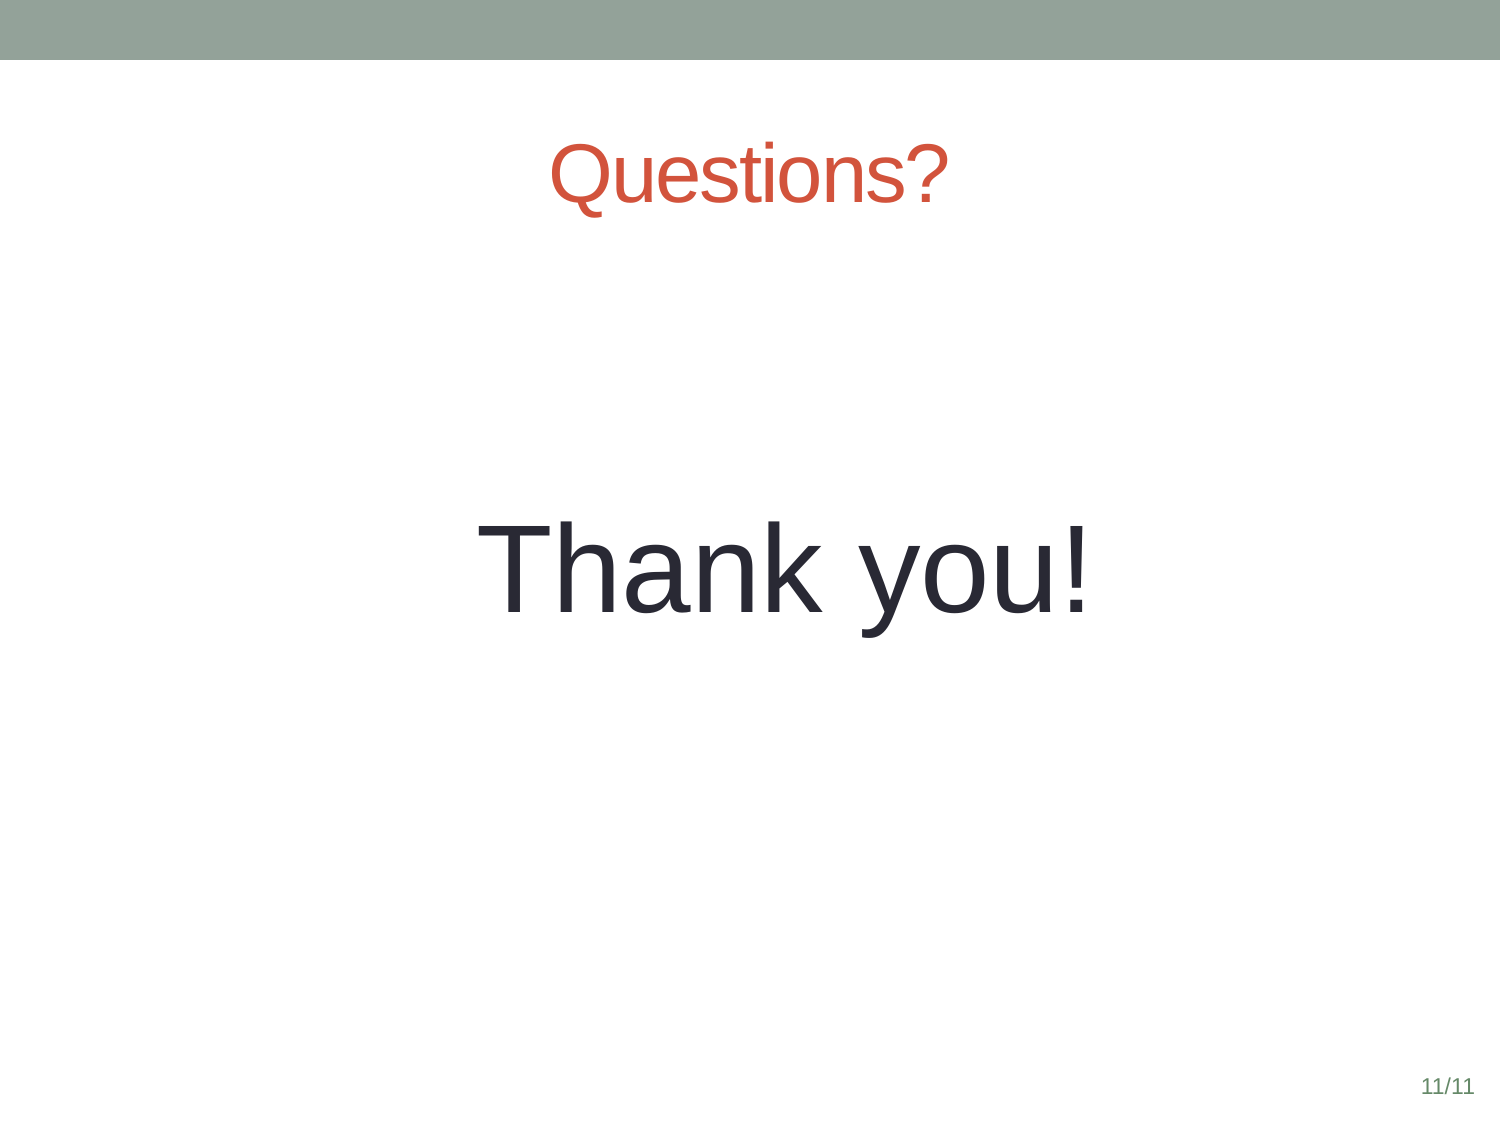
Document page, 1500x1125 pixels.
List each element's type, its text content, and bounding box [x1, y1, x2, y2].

text_box Thank you! [277, 479, 1294, 645]
text_box 11/11 [1405, 1064, 1491, 1107]
title Questions? [75, 87, 1425, 250]
